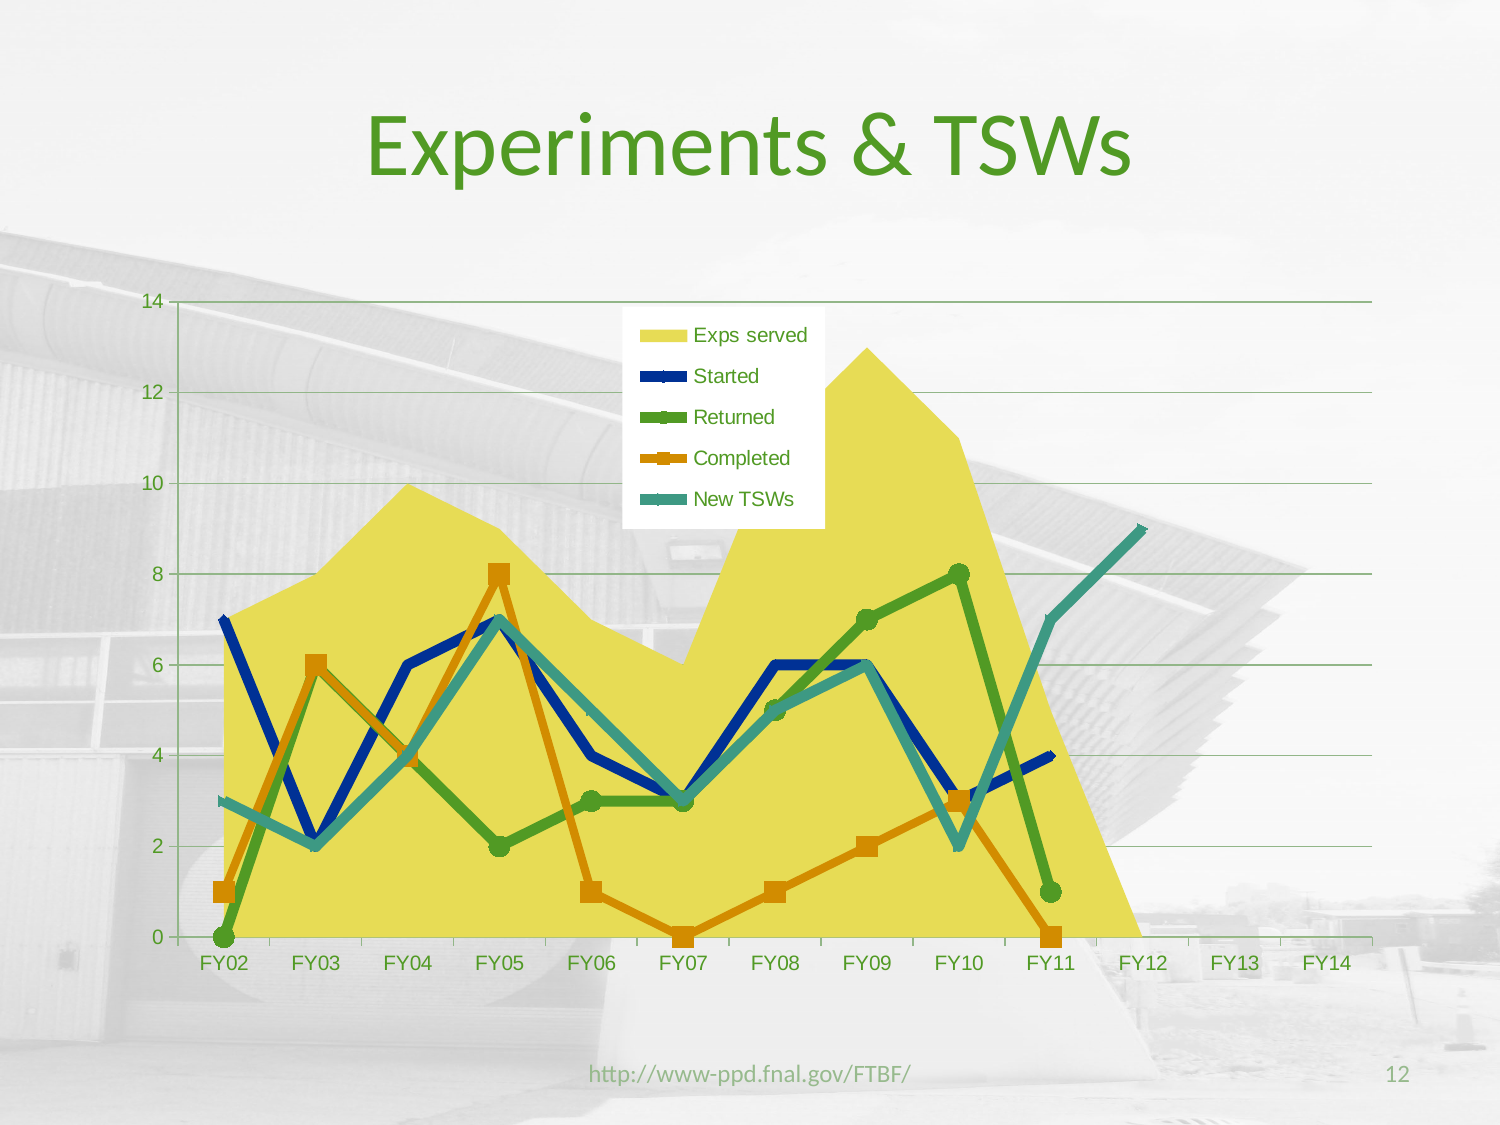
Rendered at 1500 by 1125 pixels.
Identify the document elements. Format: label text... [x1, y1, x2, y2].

picture [0, 0, 1500, 1125]
title Experiments & TSWs [75, 45, 1425, 233]
footer http://www-ppd.fnal.gov/FTBF/ [512, 1042, 988, 1103]
slide_number 12 [1074, 1042, 1425, 1103]
chart [74, 262, 1426, 1006]
